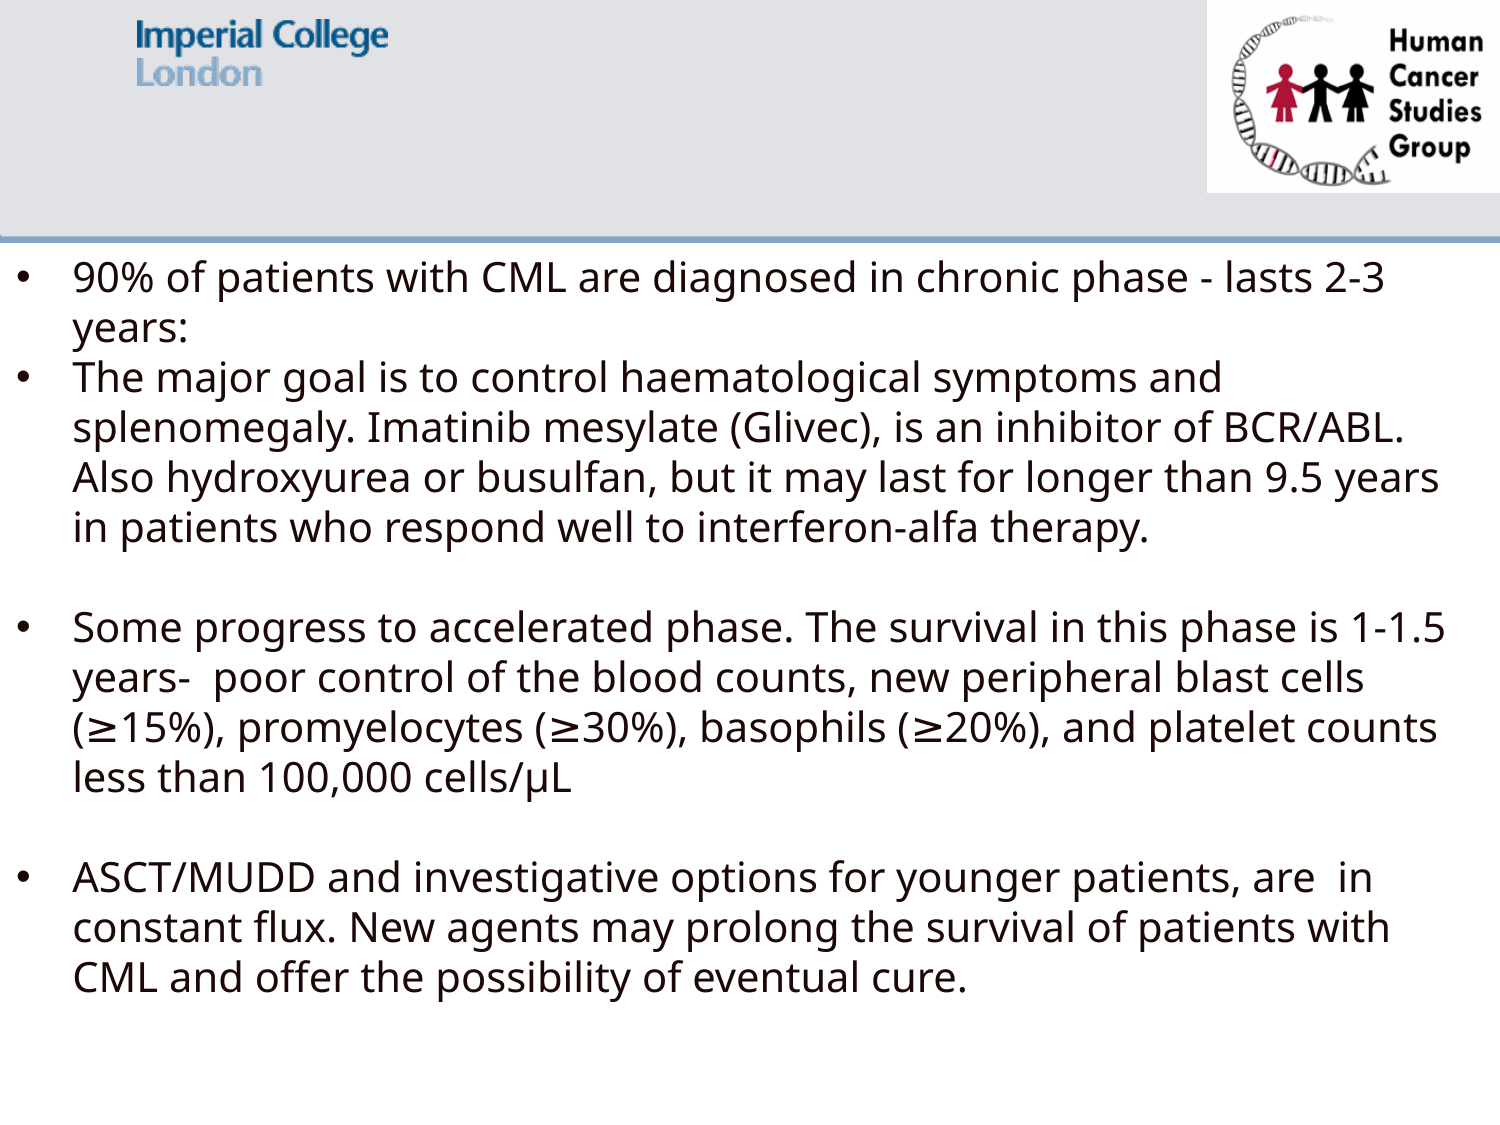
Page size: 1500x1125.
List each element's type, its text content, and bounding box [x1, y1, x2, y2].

text_box 90% of patients with CML are diagnosed in chronic phase - lasts 2-3 years: The major goal is to control haematological symptoms and splenomegaly. Imatinib mesylate (Glivec), is an inhibitor of BCR/ABL. Also hydroxyurea or busulfan, but it may last for longer than 9.5 years in patients who respond well to interferon-alfa therapy. Some progress to accelerated phase. The survival in this phase is 1-1.5 years- poor control of the blood counts, new peripheral blast cells (≥15%), promyelocytes (≥30%), basophils (≥20%), and platelet counts less than 100,000 cells/μL ASCT/MUDD and investigative options for younger patients, are in constant flux. New agents may prolong the survival of patients with CML and offer the possibility of eventual cure. [1, 243, 1500, 1009]
picture [0, 0, 1500, 243]
